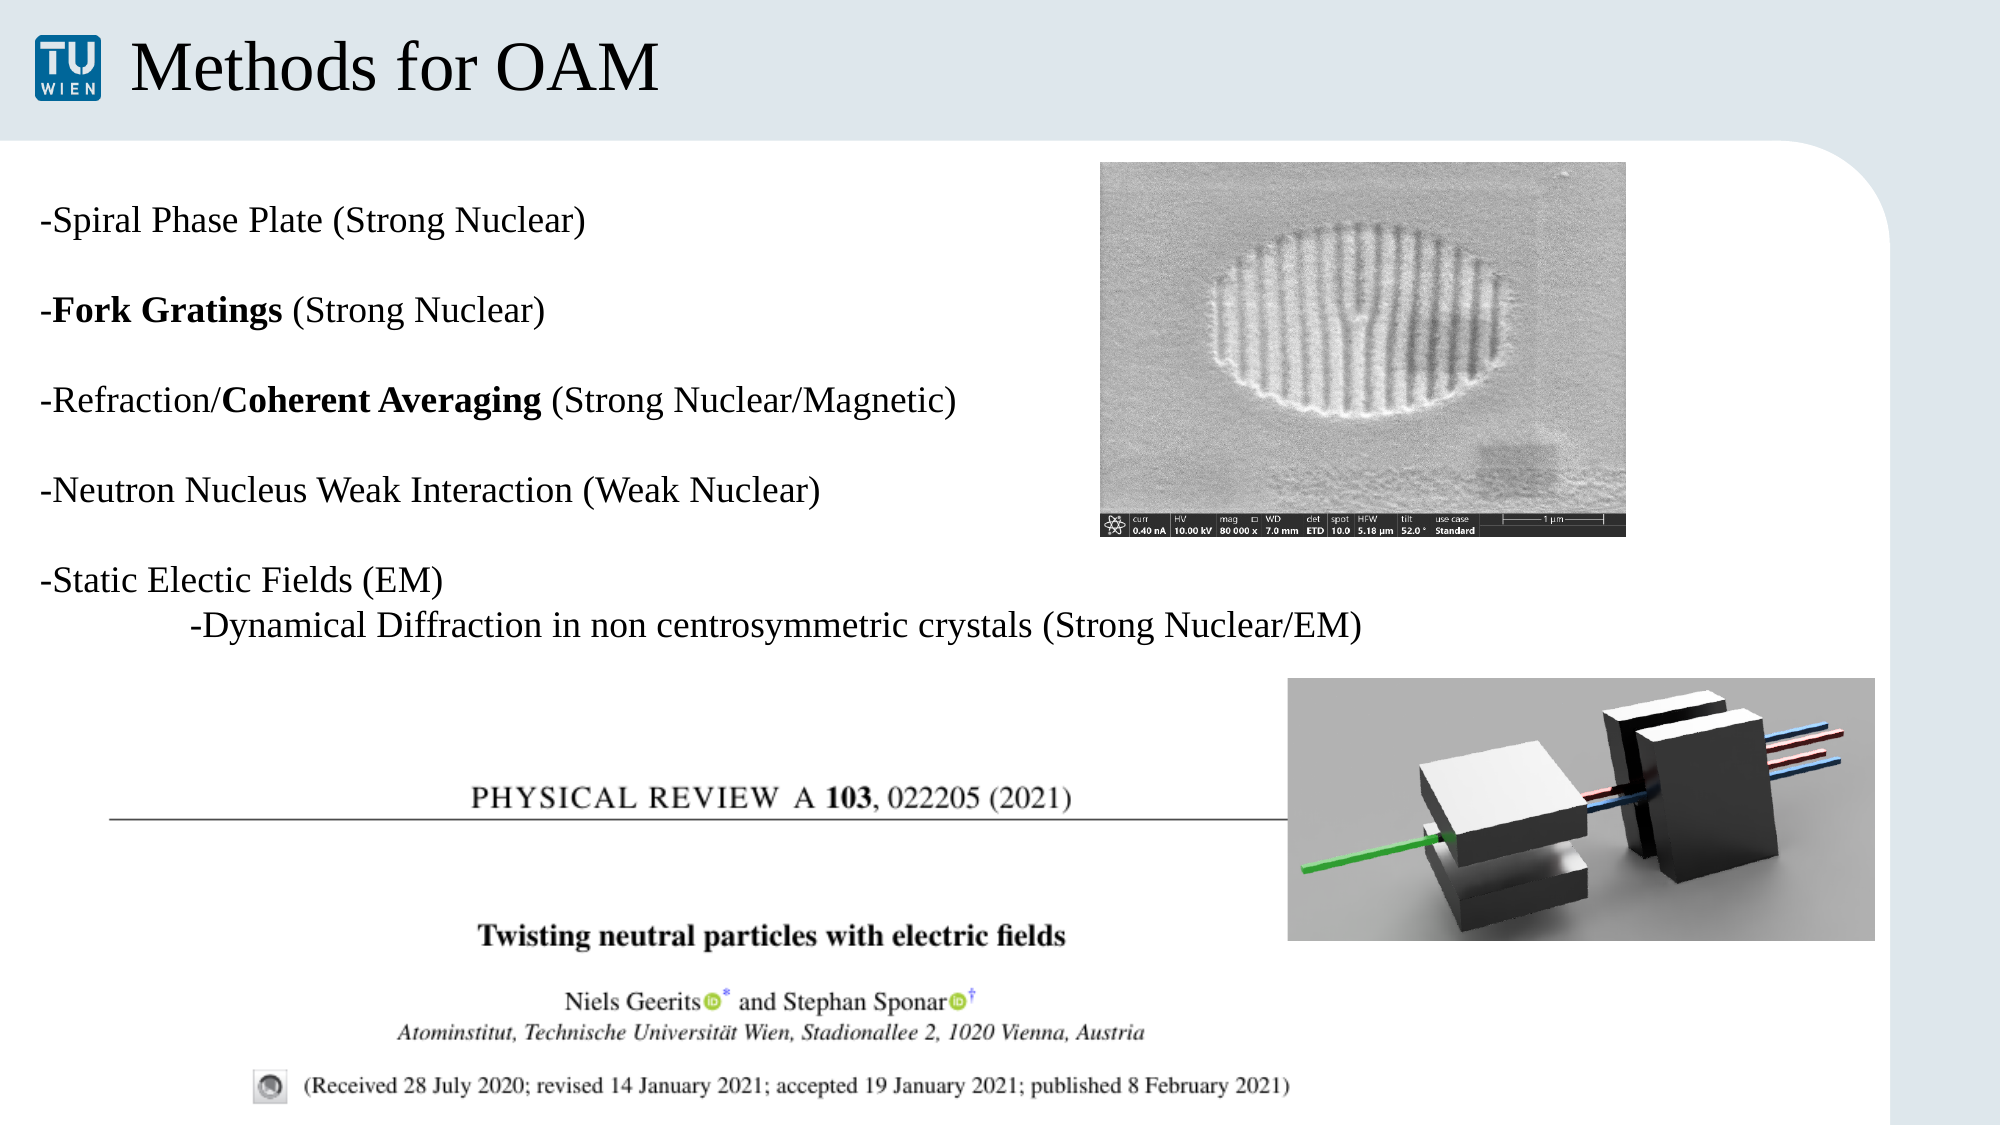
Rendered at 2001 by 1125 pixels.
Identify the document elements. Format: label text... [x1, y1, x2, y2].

picture [69, 42, 80, 74]
text_box Methods for OAM [115, 12, 677, 113]
picture [83, 42, 94, 74]
text_box -Spiral Phase Plate (Strong Nuclear) -Fork Gratings (Strong Nuclear) -Refraction/Coherent Averaging (Strong Nuclear/Magnetic) -Neutron Nucleus Weak Interaction (Weak Nuclear) -Static Electic Fields (EM) -Dynamical Diffraction in non centrosymmetric crystals (Strong Nuclear/EM) [24, 187, 1788, 676]
picture [0, 674, 1876, 1112]
picture [47, 85, 53, 94]
picture [1099, 162, 1626, 537]
picture [90, 83, 94, 94]
picture [50, 51, 56, 74]
picture [72, 83, 78, 94]
picture [42, 83, 46, 94]
picture [41, 42, 64, 48]
